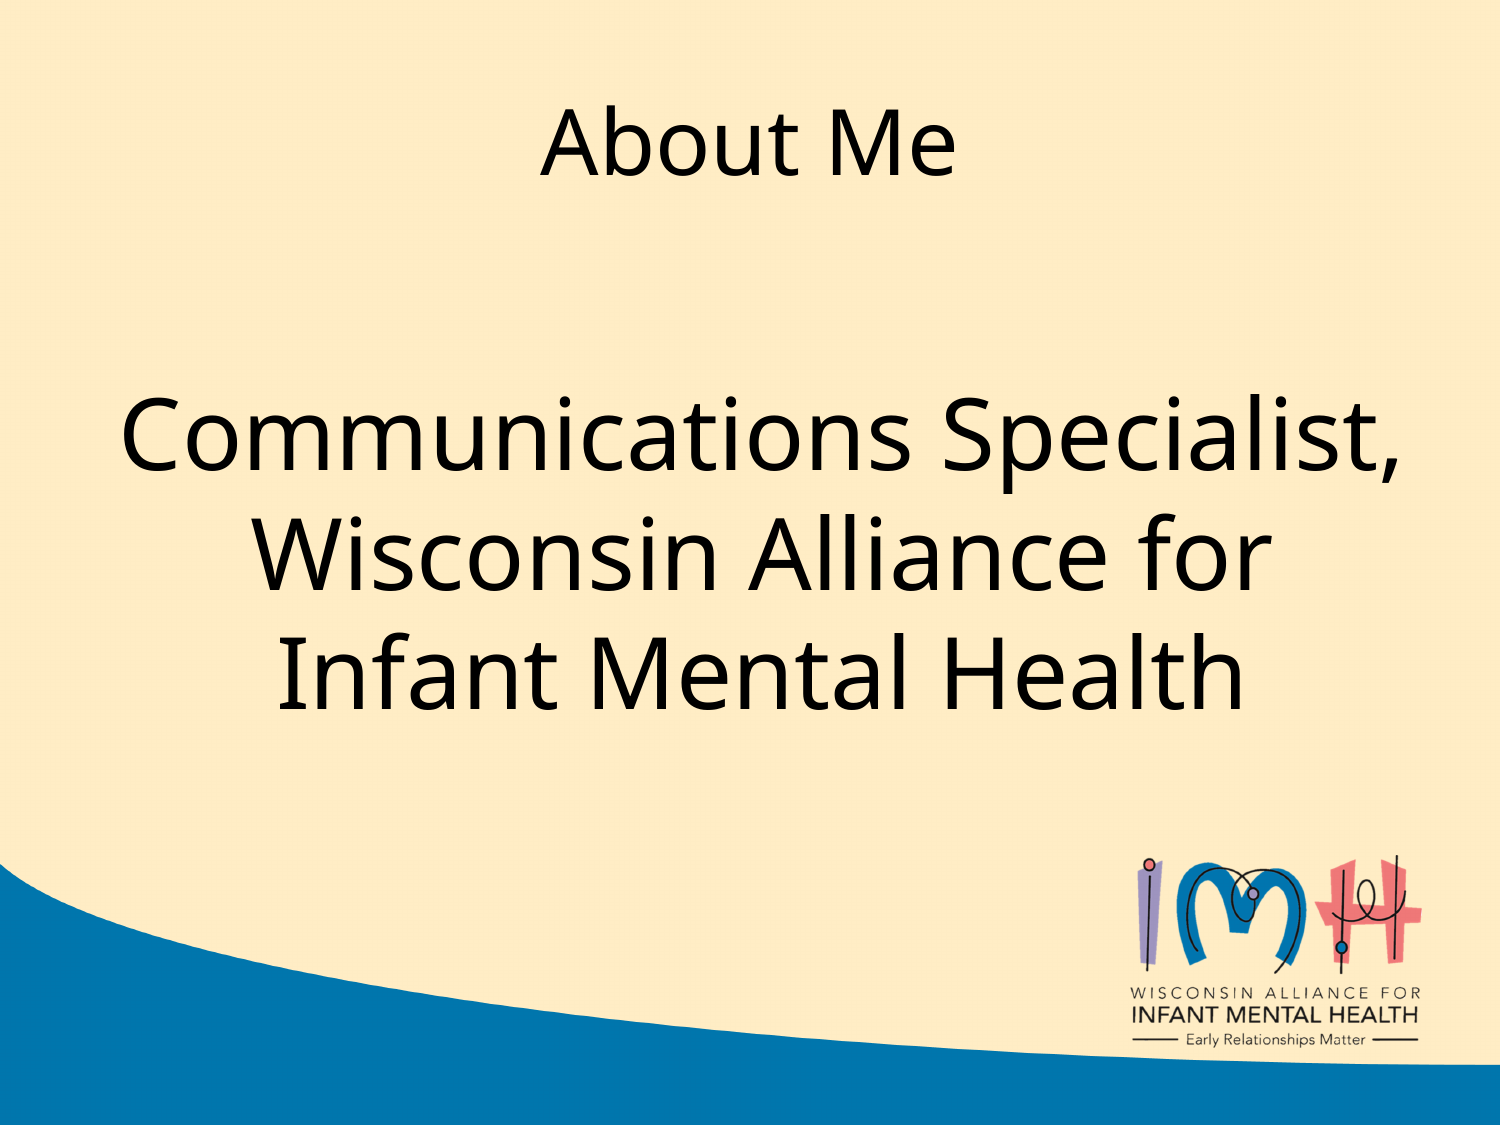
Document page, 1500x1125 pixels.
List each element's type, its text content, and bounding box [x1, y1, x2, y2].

title About Me [75, 45, 1425, 233]
list Communications Specialist, Wisconsin Alliance for Infant Mental Health [87, 362, 1438, 1105]
picture [0, 0, 1500, 1064]
